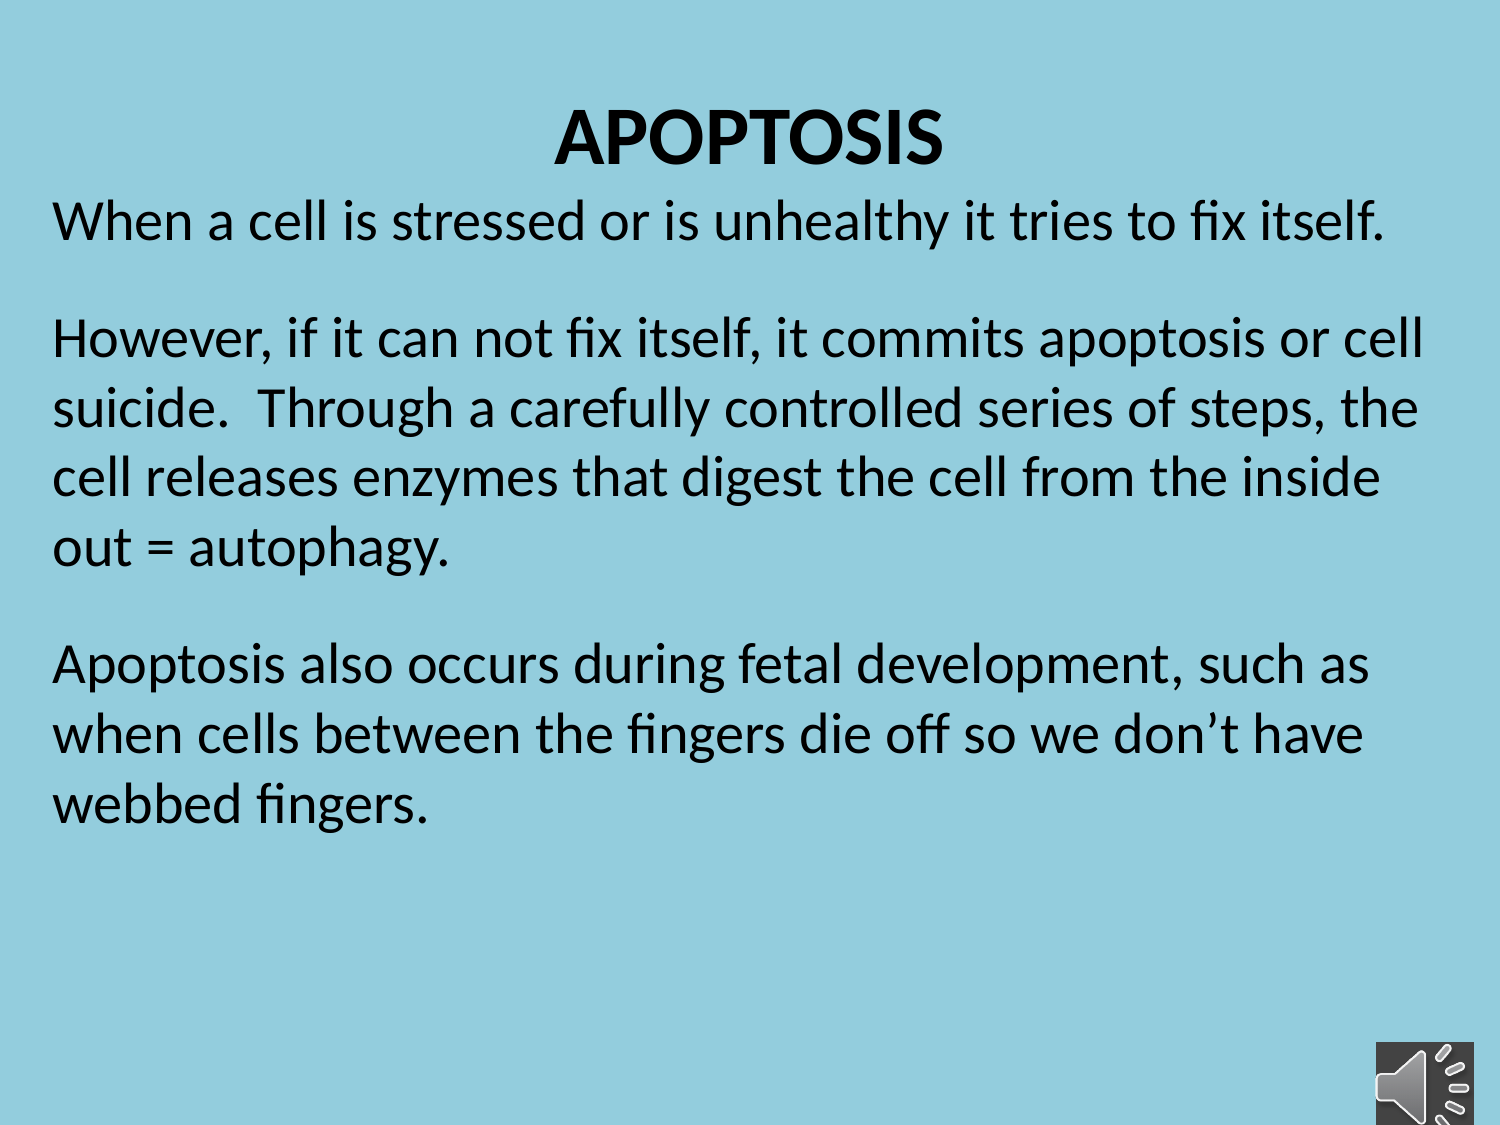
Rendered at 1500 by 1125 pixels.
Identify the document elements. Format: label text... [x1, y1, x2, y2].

title APOPTOSIS [75, 37, 1425, 174]
picture [1374, 1040, 1476, 1125]
list When a cell is stressed or is unhealthy it tries to fix itself. However, if it can not fix itself, it commits apoptosis or cell suicide. Through a carefully controlled series of steps, the cell releases enzymes that digest the cell from the inside out = autophagy. Apoptosis also occurs during fetal development, such as when cells between the fingers die off so we don’t have webbed fingers. [37, 174, 1475, 918]
